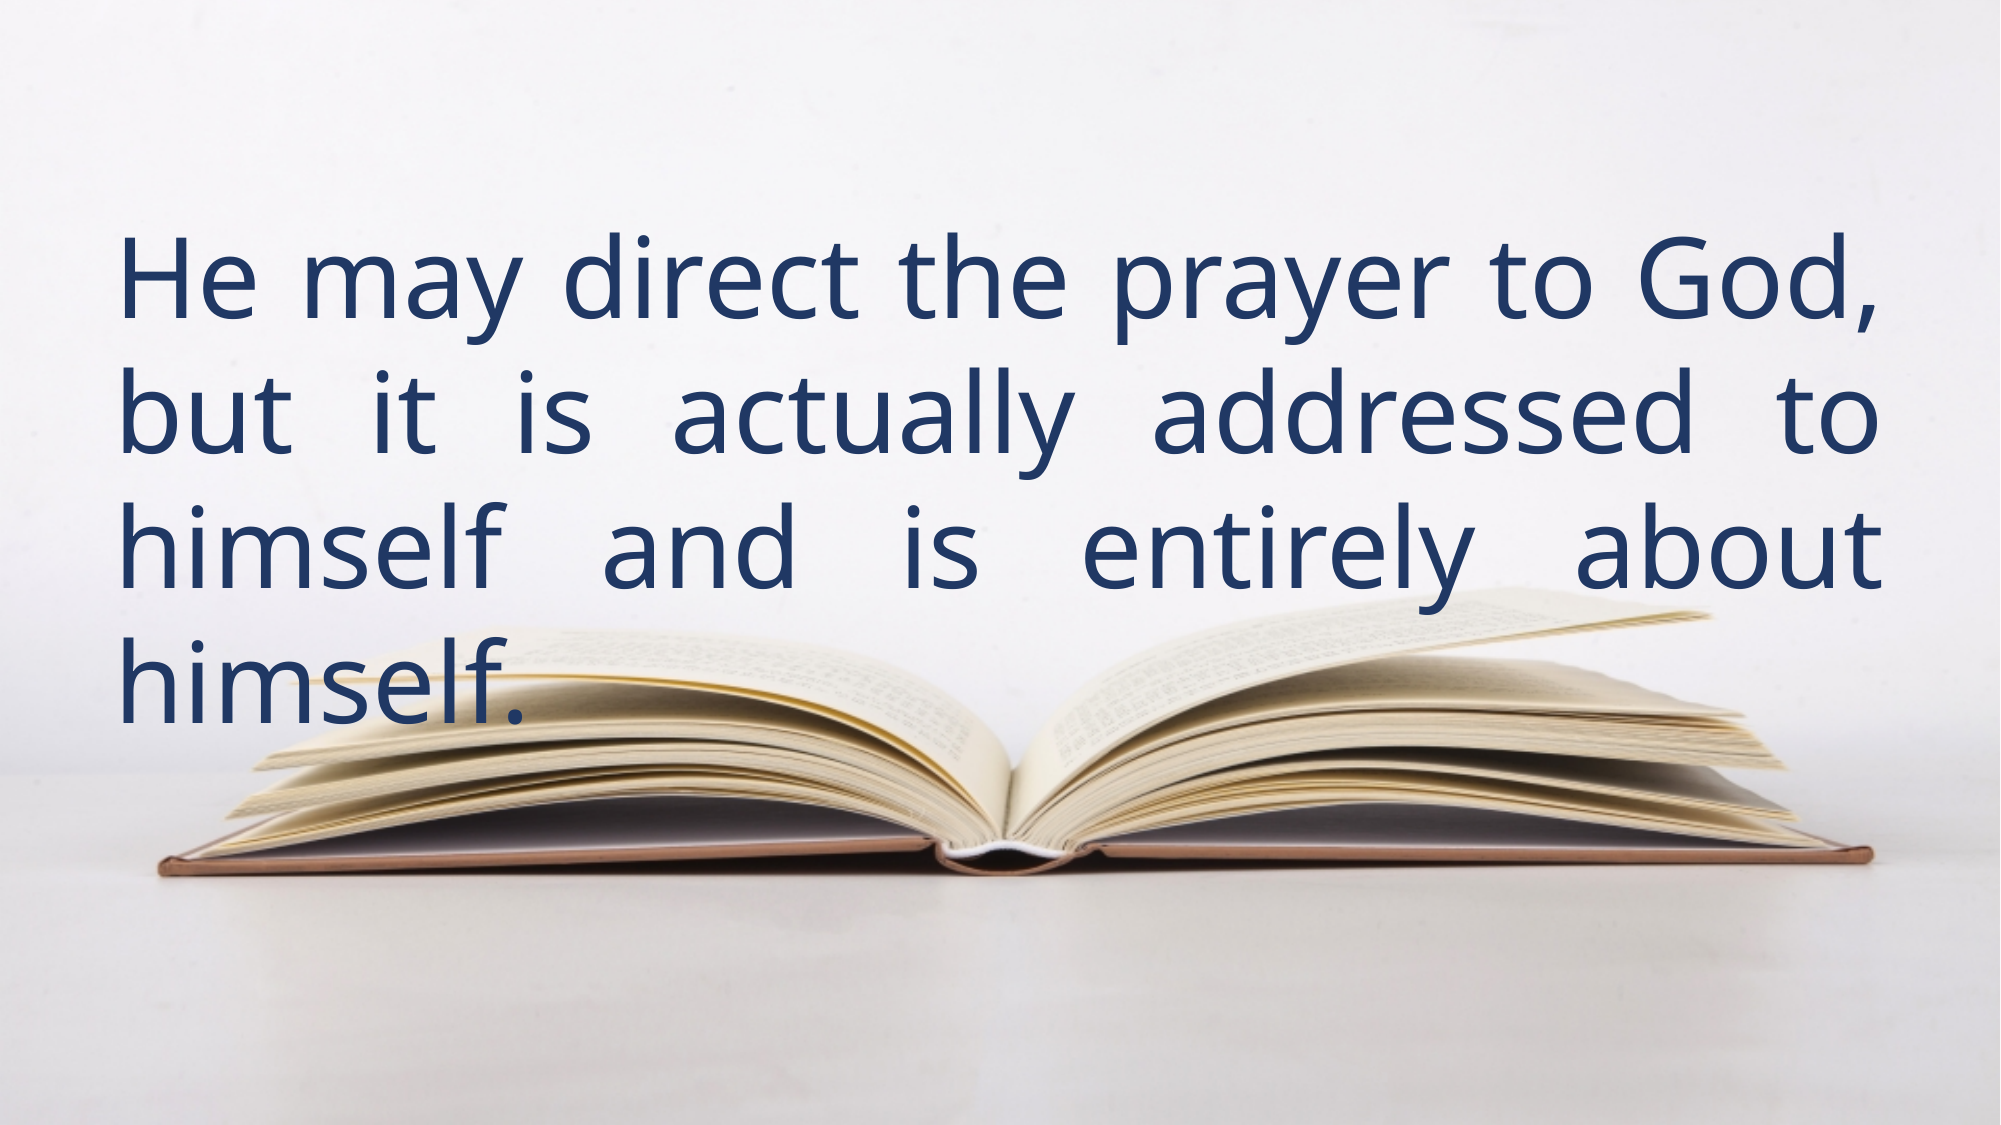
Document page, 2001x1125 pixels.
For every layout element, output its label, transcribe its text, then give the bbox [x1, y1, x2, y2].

picture [0, 0, 2001, 1125]
text_box He may direct the prayer to God, but it is actually addressed to himself and is entirely about himself. [99, 198, 1900, 754]
